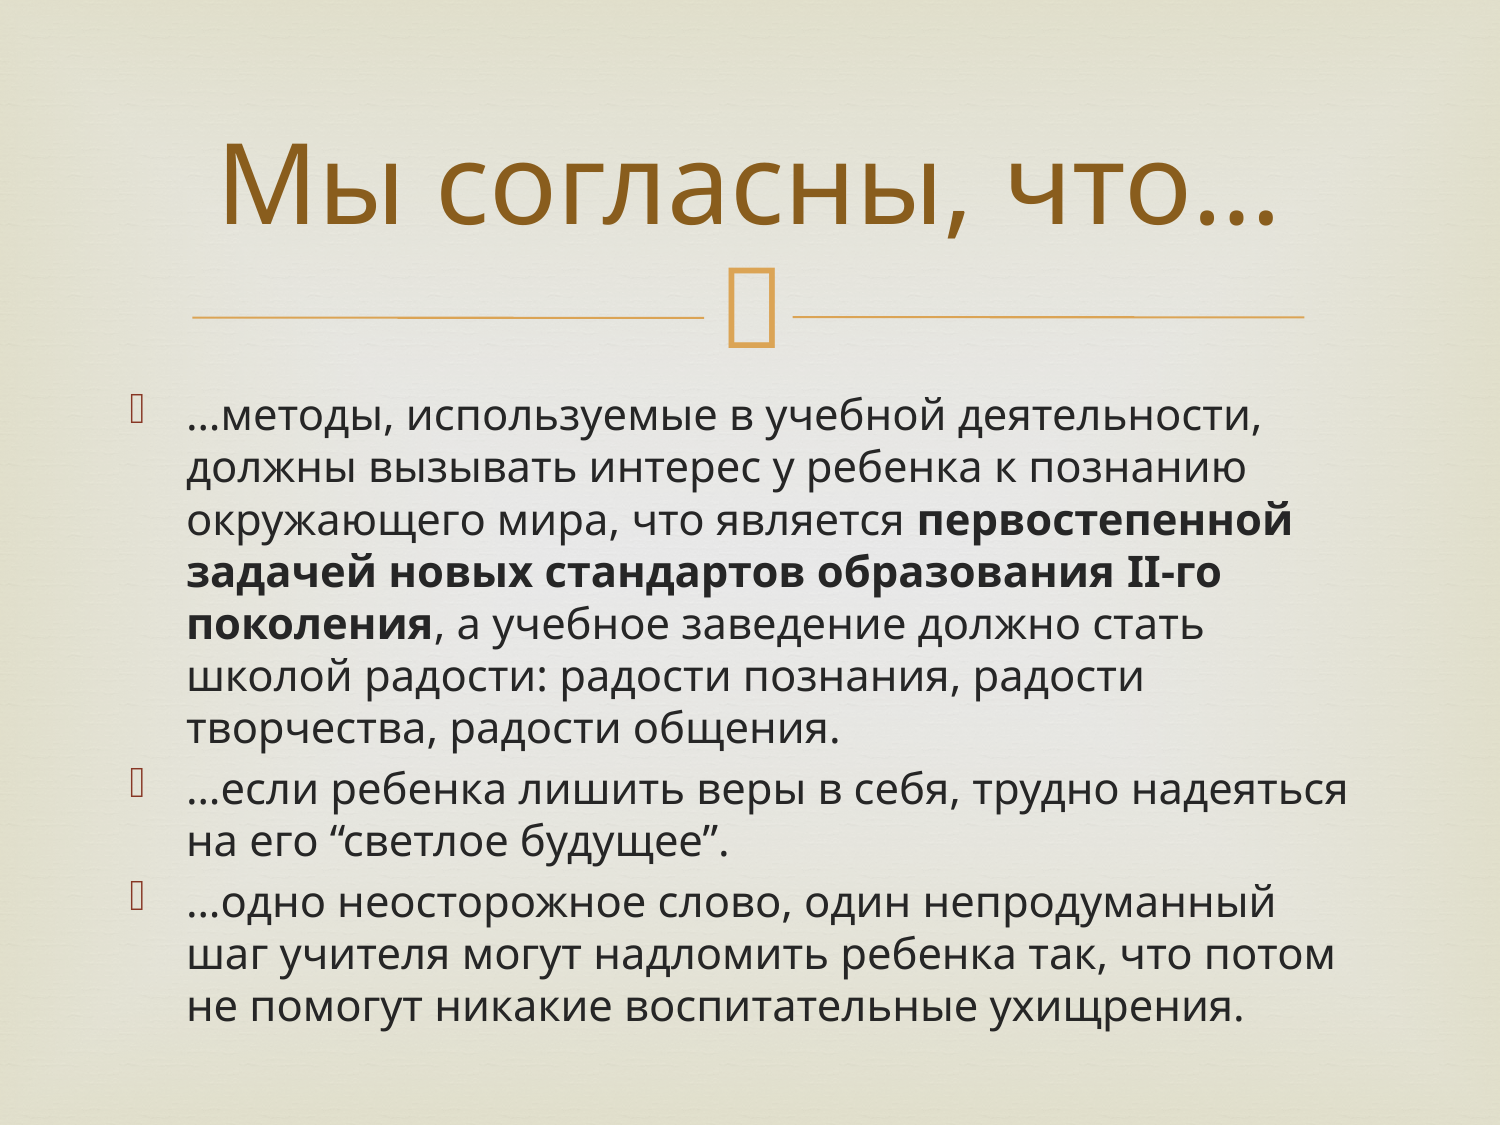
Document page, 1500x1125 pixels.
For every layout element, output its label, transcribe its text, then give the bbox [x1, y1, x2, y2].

title Мы согласны, что… [112, 93, 1386, 267]
list …методы, используемые в учебной деятельности, должны вызывать интерес у ребенка к познанию окружающего мира, что является первостепенной задачей новых стандартов образования II-го поколения, а учебное заведение должно стать школой радости: радости познания, радости творчества, радости общения. …если ребенка лишить веры в себя, трудно надеяться на его “светлое будущее”. …одно неосторожное слово, один непродуманный шаг учителя могут надломить ребенка так, что потом не помогут никакие воспитательные ухищрения. [114, 379, 1386, 1047]
